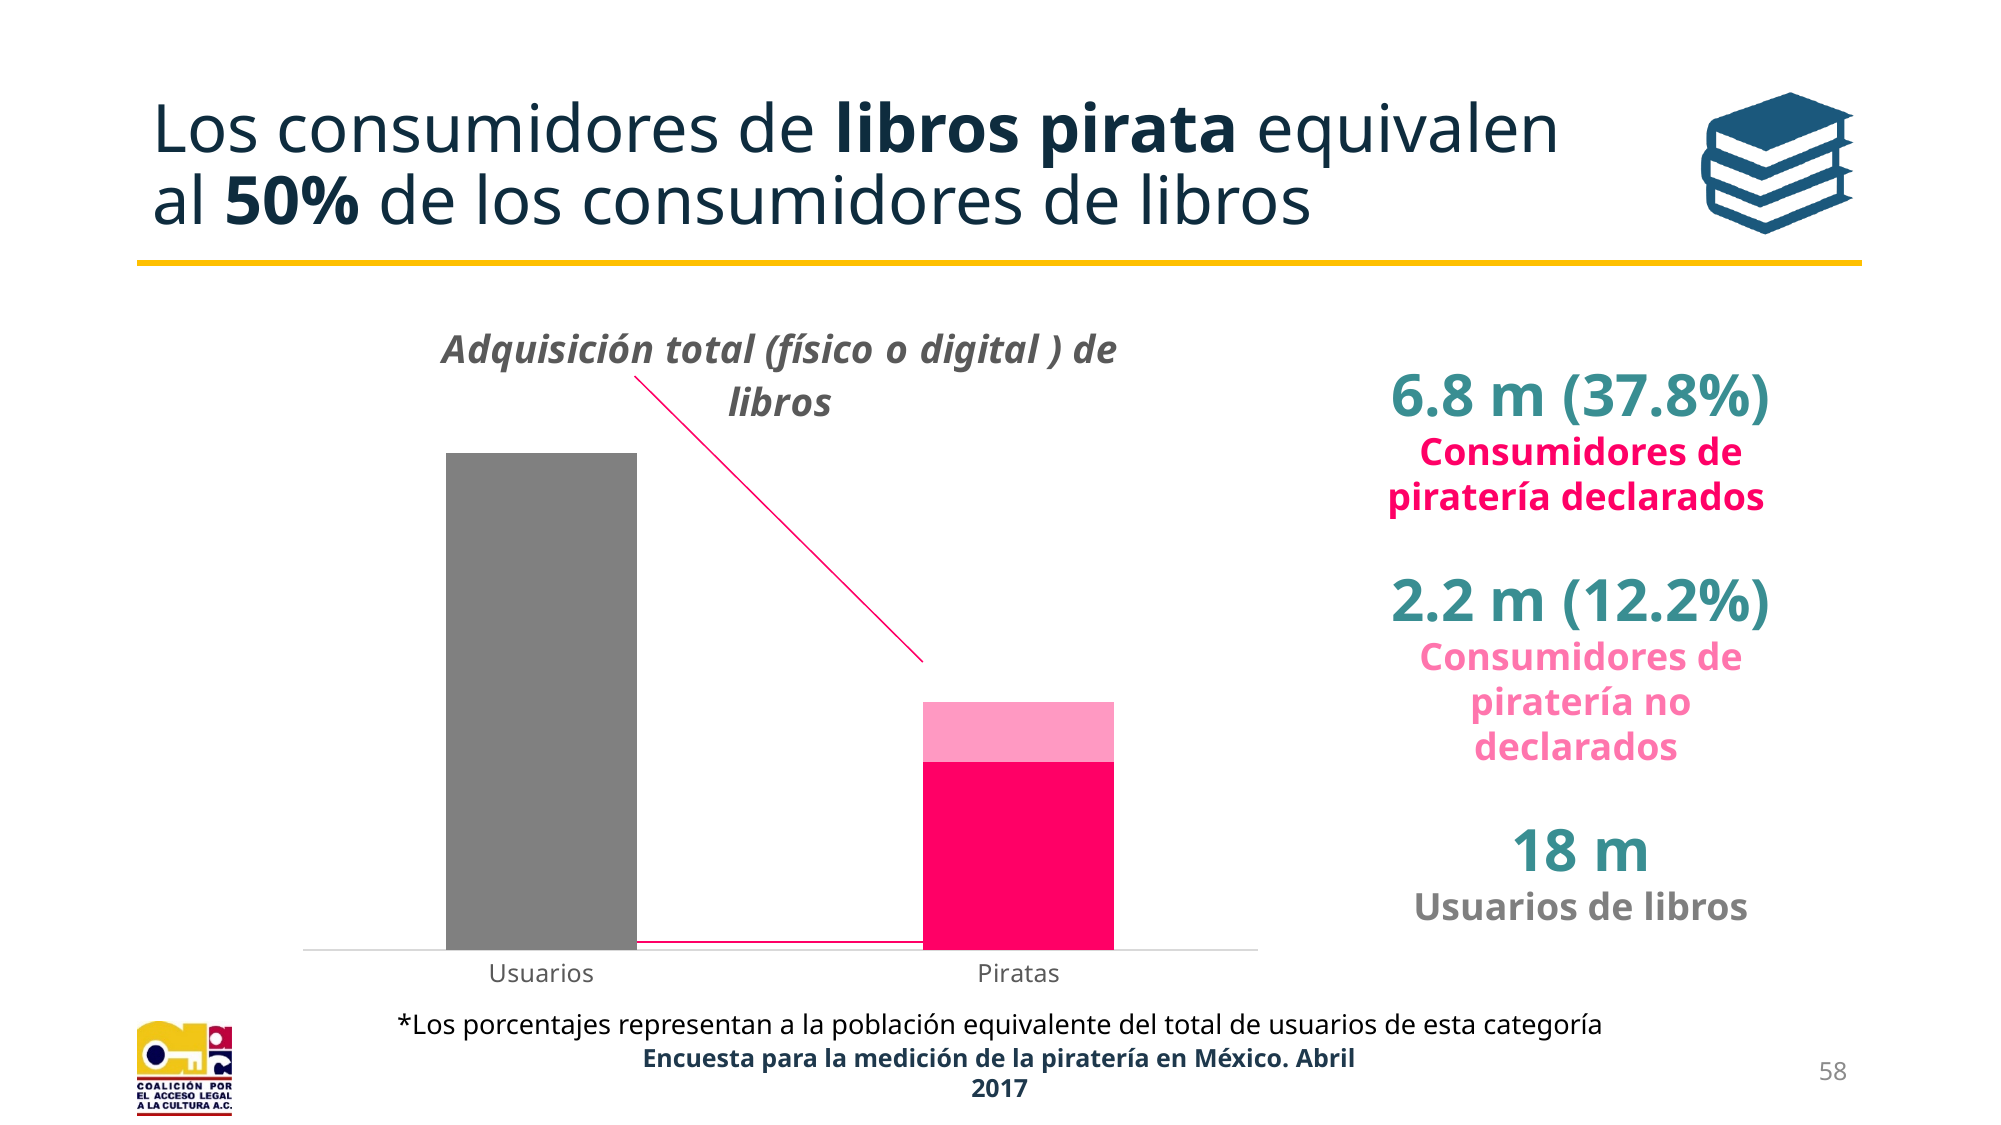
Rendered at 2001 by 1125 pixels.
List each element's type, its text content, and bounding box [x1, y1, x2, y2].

text_box 6.8 m (37.8%) Consumidores de piratería declarados 2.2 m (12.2%) Consumidores de piratería no declarados 18 m Usuarios de libros [1369, 350, 1793, 936]
picture [137, 1021, 232, 1116]
footer Encuesta para la medición de la piratería en México. Abril 2017 [598, 1048, 1401, 1103]
slide_number 58 [1412, 1042, 1863, 1103]
chart [283, 286, 1278, 1005]
text_box *Los porcentajes representan a la población equivalente del total de usuarios de esta categoría [382, 999, 1618, 1048]
title Los consumidores de libros pirata equivalen al 50% de los consumidores de libros [137, 59, 1643, 247]
picture [1691, 77, 1863, 249]
